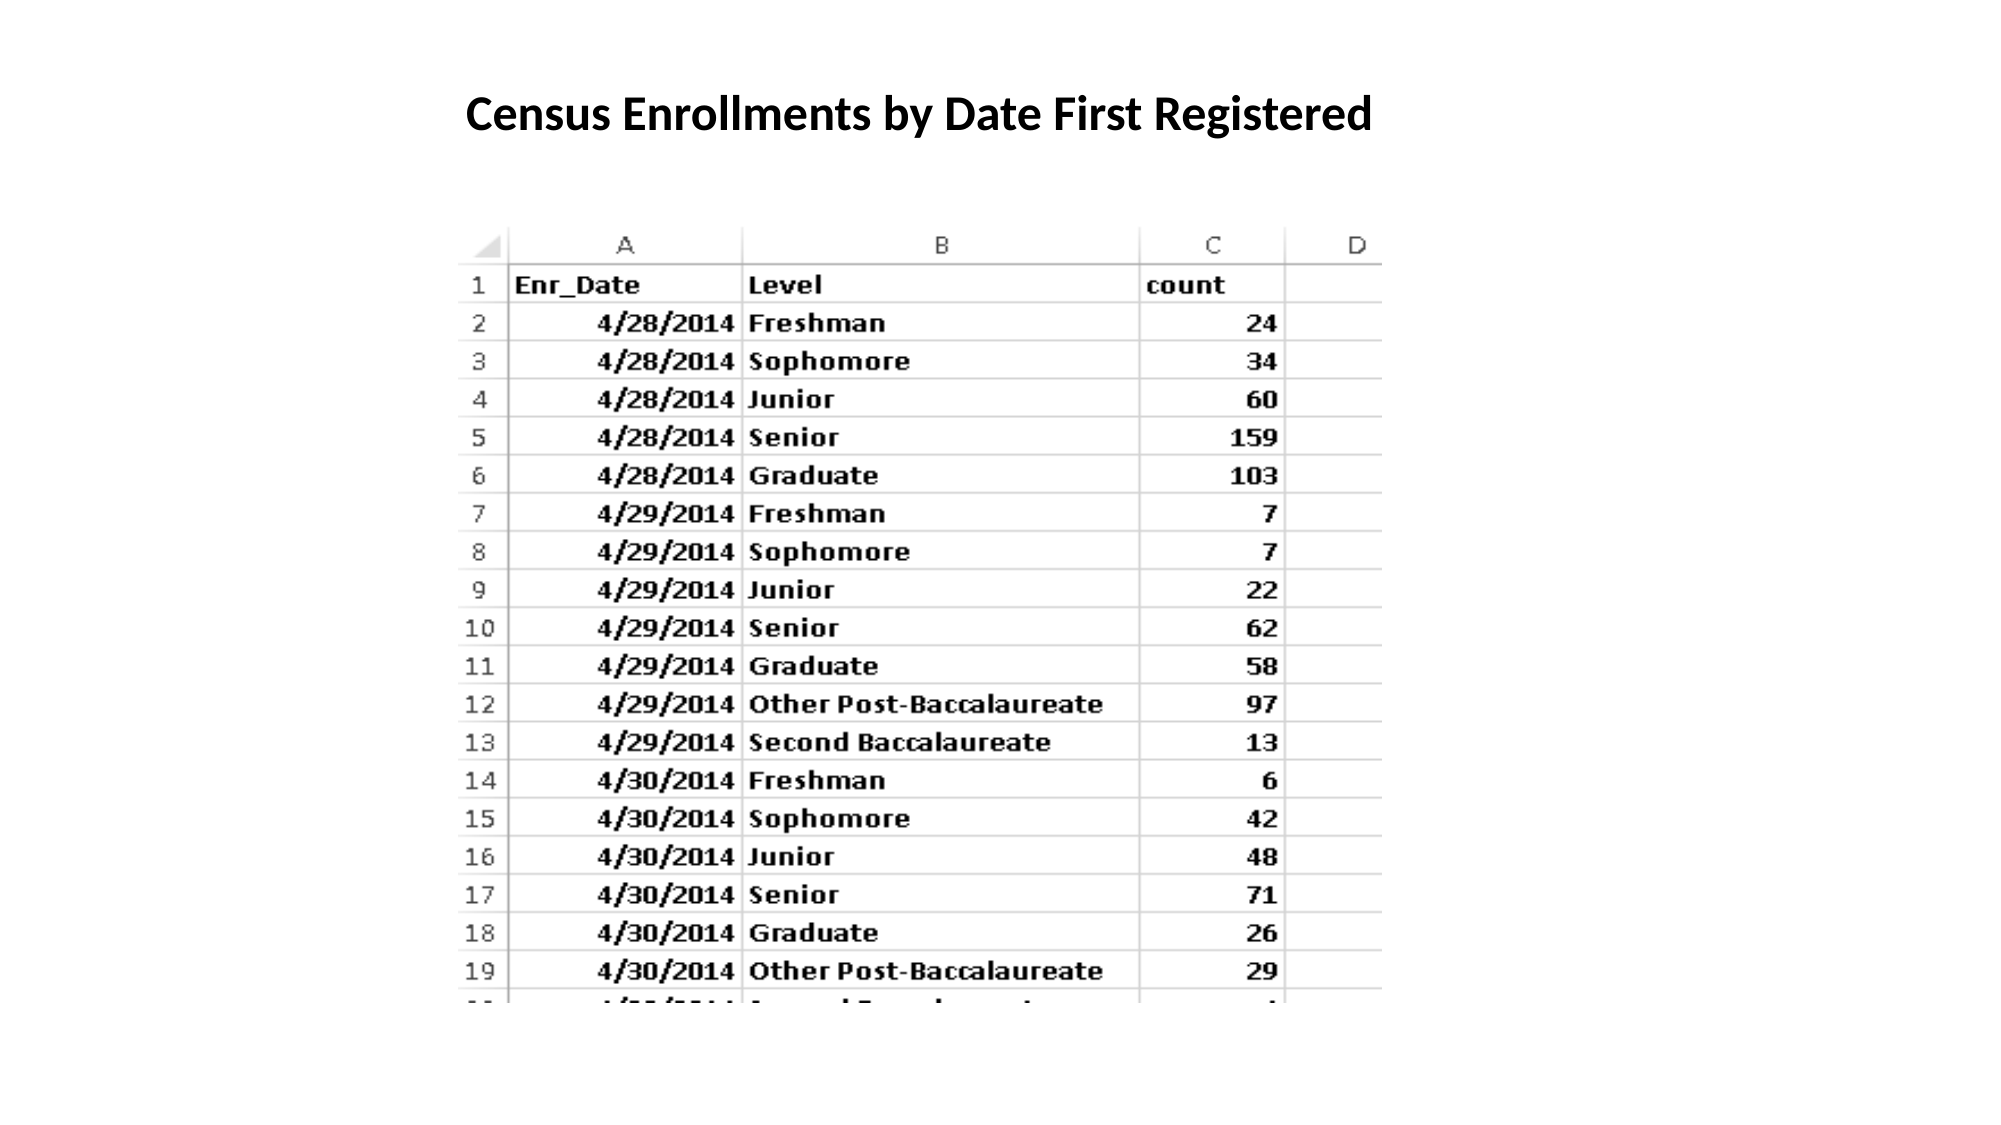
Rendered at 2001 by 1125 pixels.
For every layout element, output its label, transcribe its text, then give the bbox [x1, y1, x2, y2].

picture [458, 216, 1382, 1003]
text_box Census Enrollments by Date First Registered [451, 72, 1389, 148]
